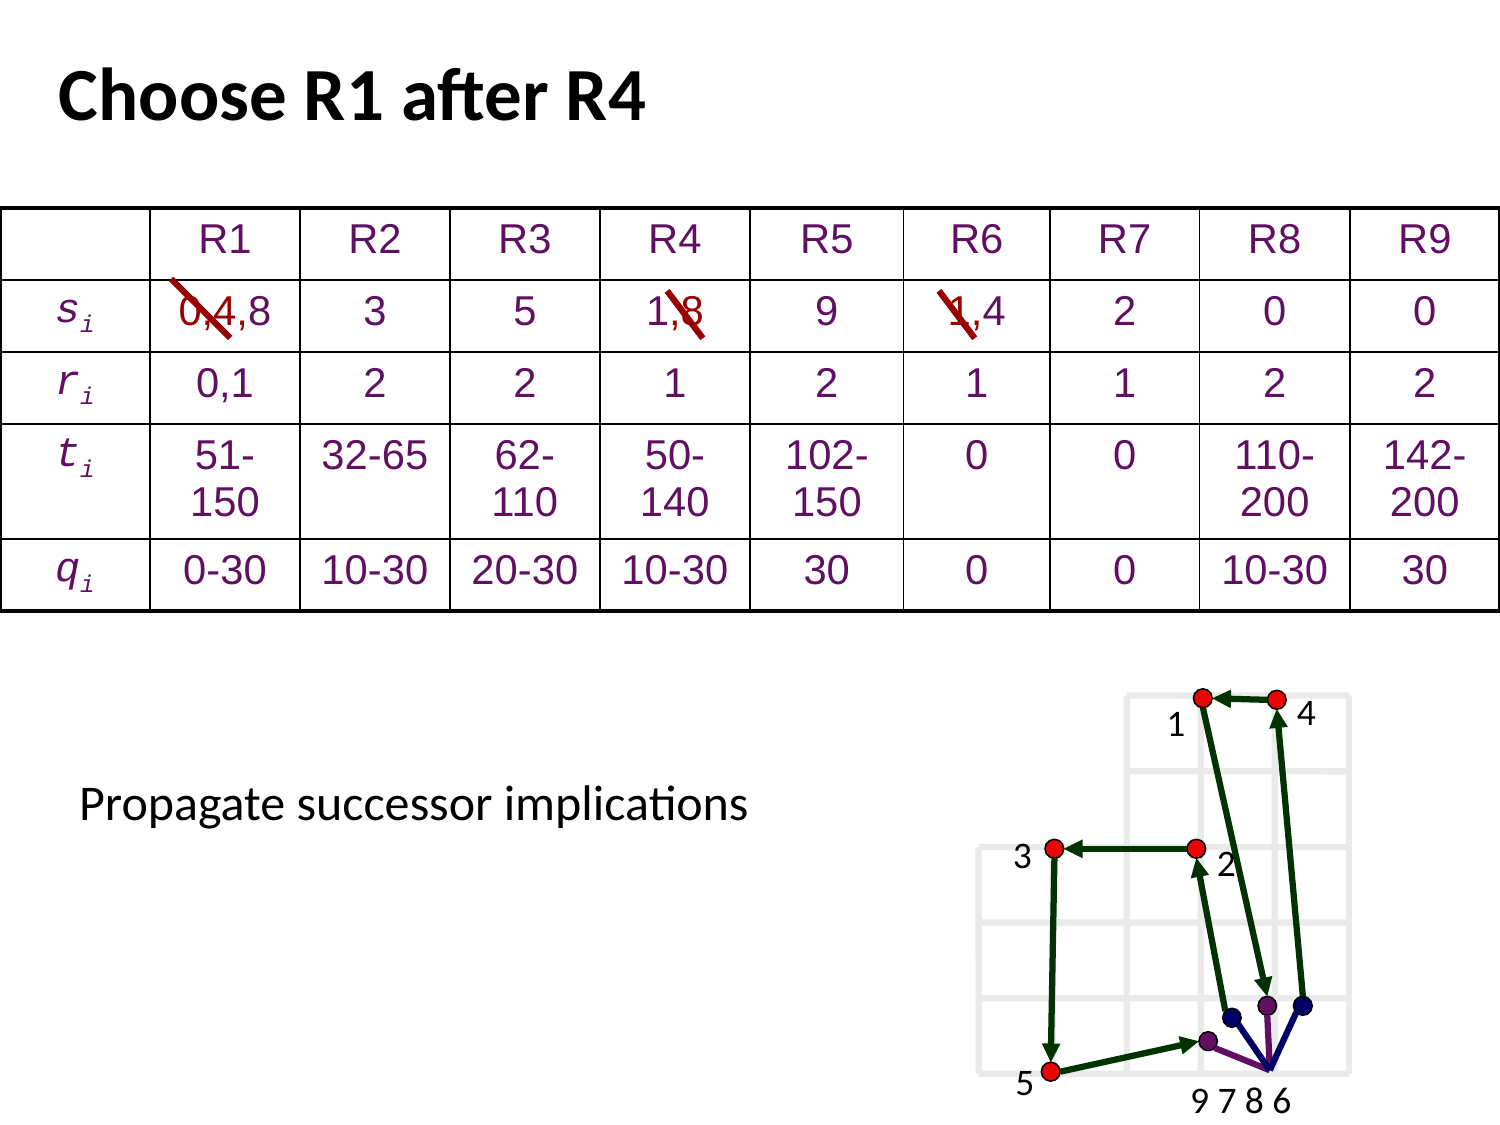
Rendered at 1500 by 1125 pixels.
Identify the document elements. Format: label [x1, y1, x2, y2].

table_header [301, 210, 449, 279]
table_header [1200, 210, 1349, 279]
table_header [451, 210, 599, 279]
table_cell [751, 540, 903, 609]
table_cell [1200, 540, 1349, 609]
text_box [939, 290, 975, 339]
table_cell [151, 281, 299, 351]
table_cell [601, 540, 749, 609]
table_cell [151, 353, 299, 423]
title [58, 45, 1211, 185]
table_cell [2, 425, 149, 538]
table_cell [904, 281, 1049, 351]
table_header [151, 210, 299, 279]
table_cell [904, 540, 1049, 609]
table_header [1051, 210, 1199, 279]
text_box [978, 680, 1349, 1125]
text_box [667, 290, 703, 339]
table_cell [601, 353, 749, 423]
table_cell [1351, 425, 1498, 538]
table_header [904, 210, 1049, 279]
table_cell [1051, 353, 1199, 423]
table_cell [301, 540, 449, 609]
table_cell [1351, 281, 1498, 351]
table_cell [1200, 353, 1349, 423]
table_cell [301, 425, 449, 538]
text_box [53, 763, 880, 838]
table_cell [751, 425, 903, 538]
table_header [2, 210, 149, 279]
table_cell [904, 425, 1049, 538]
table_cell [151, 540, 299, 609]
table_cell [1200, 425, 1349, 538]
table_header [1351, 210, 1498, 279]
table_cell [301, 281, 449, 351]
table_cell [601, 425, 749, 538]
table_cell [751, 353, 903, 423]
table_header [601, 210, 749, 279]
table_cell [1351, 540, 1498, 609]
table_cell [1351, 353, 1498, 423]
table_cell [751, 281, 903, 351]
table_cell [1051, 540, 1199, 609]
table_cell [151, 425, 299, 538]
table_cell [451, 353, 599, 423]
table_cell [451, 425, 599, 538]
table_cell [2, 353, 149, 423]
table_cell [1051, 425, 1199, 538]
table_cell [601, 281, 749, 351]
table_cell [301, 353, 449, 423]
table_cell [904, 353, 1049, 423]
table_cell [451, 540, 599, 609]
table_cell [451, 281, 599, 351]
table_cell [1051, 281, 1199, 351]
text_box [171, 278, 231, 338]
table_header [751, 210, 903, 279]
table_cell [1200, 281, 1349, 351]
table_cell [2, 540, 149, 609]
table_cell [2, 281, 149, 351]
